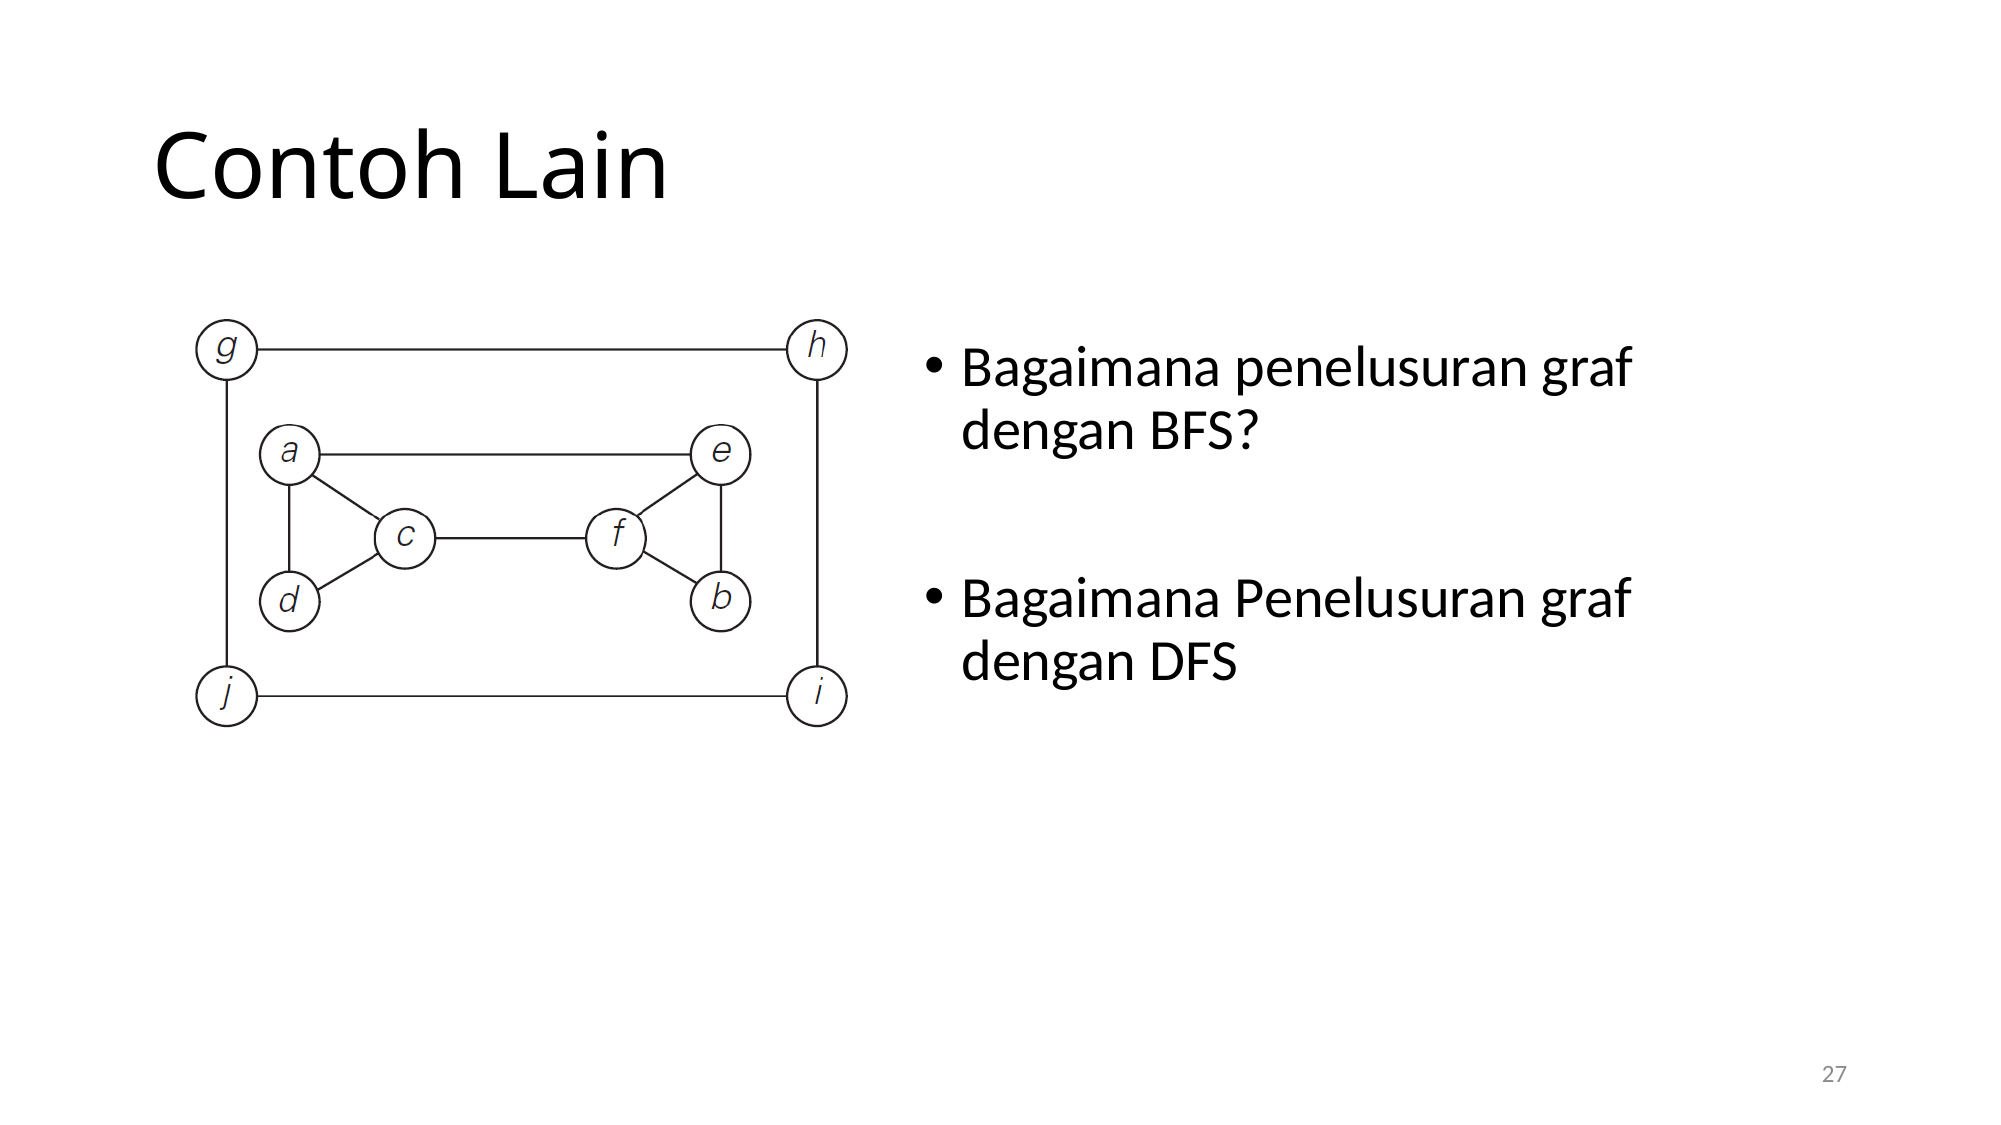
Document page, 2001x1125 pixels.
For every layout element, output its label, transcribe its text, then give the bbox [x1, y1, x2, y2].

list Bagaimana penelusuran graf dengan BFS? Bagaimana Penelusuran graf dengan DFS [909, 328, 1760, 1043]
picture [171, 299, 860, 741]
slide_number 27 [1412, 1042, 1863, 1103]
title Contoh Lain [137, 59, 1863, 278]
